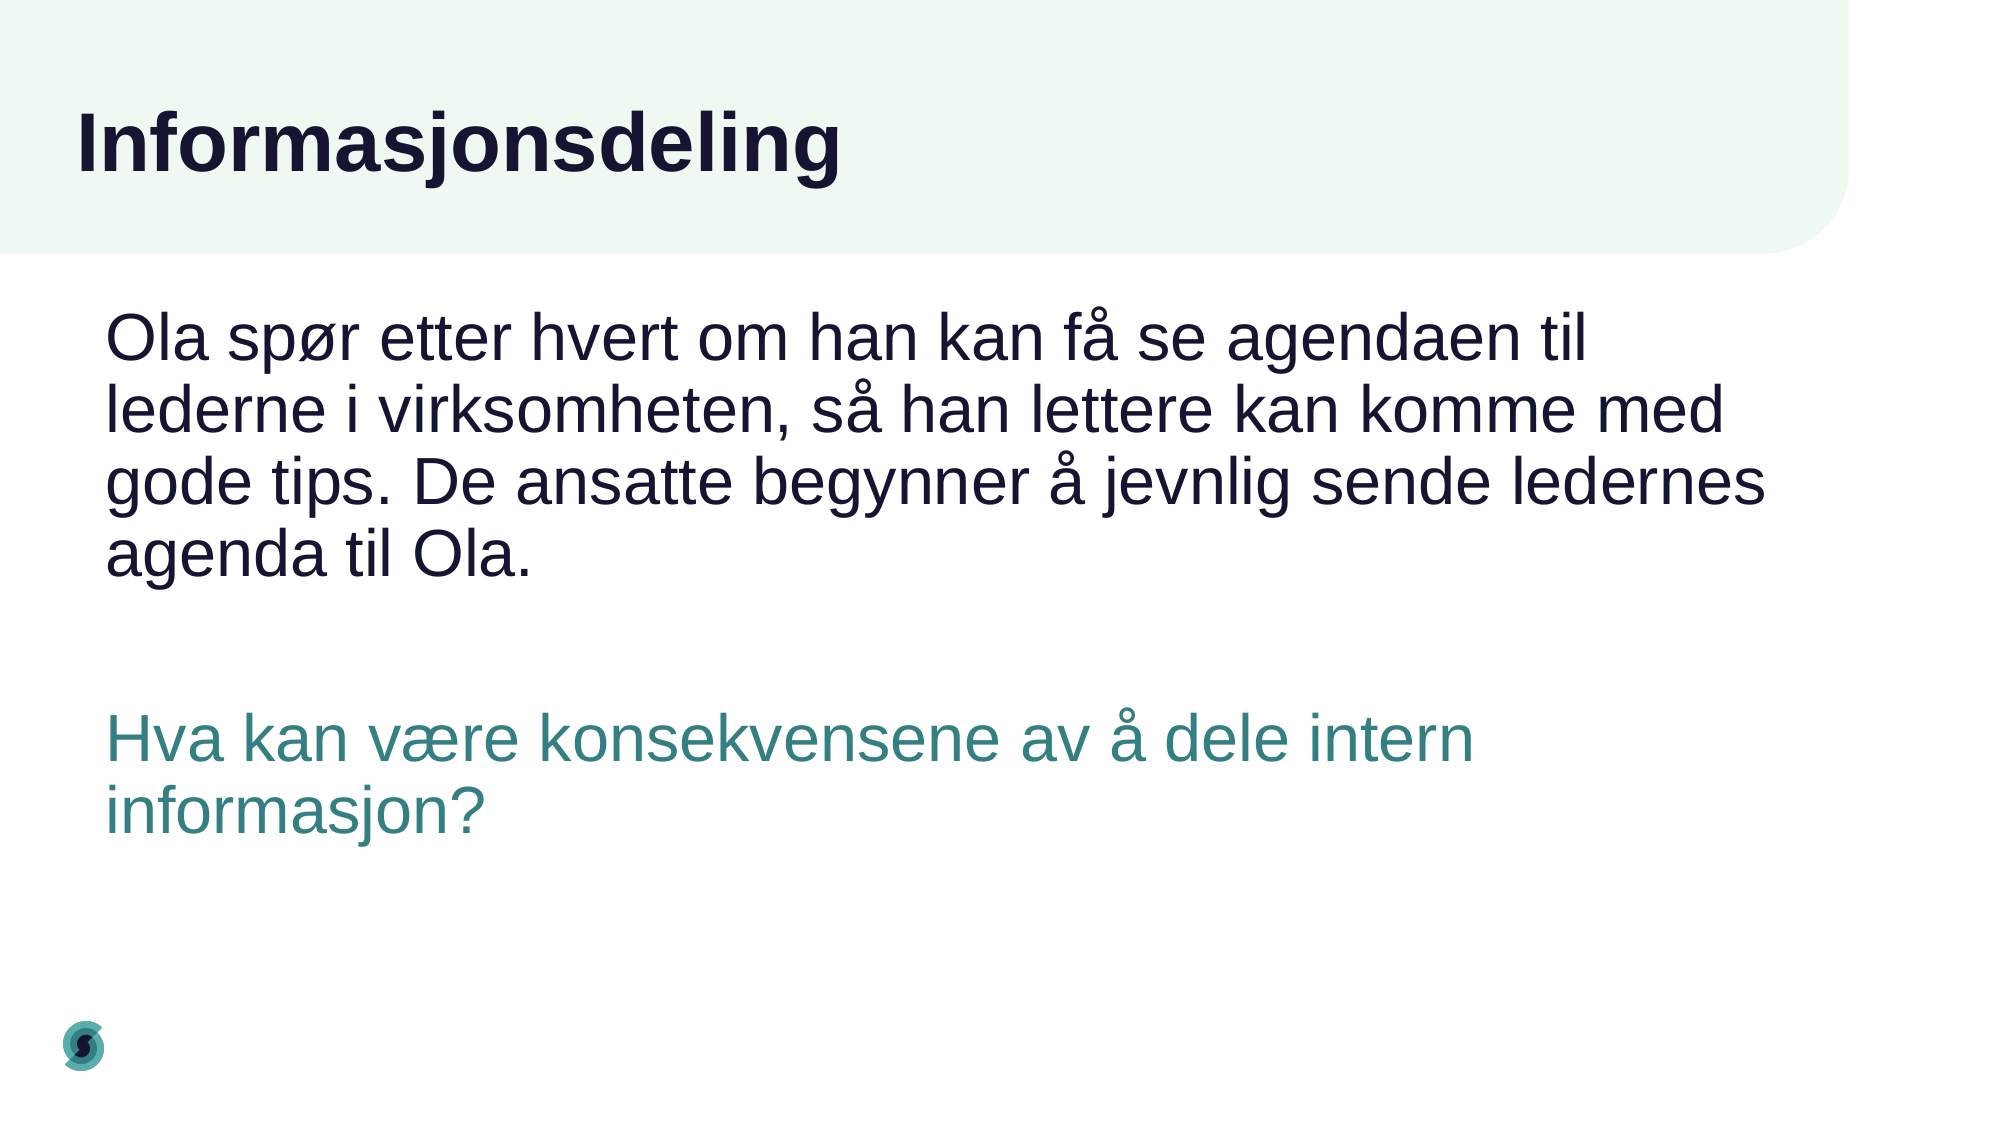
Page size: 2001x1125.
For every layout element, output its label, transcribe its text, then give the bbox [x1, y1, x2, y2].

picture [63, 1021, 104, 1071]
list Ola spør etter hvert om han kan få se agendaen til lederne i virksomheten, så han lettere kan komme med gode tips. De ansatte begynner å jevnlig sende ledernes agenda til Ola. Hva kan være konsekvensene av å dele intern informasjon? [60, 295, 1838, 1009]
title Informasjonsdeling [60, 54, 1838, 236]
